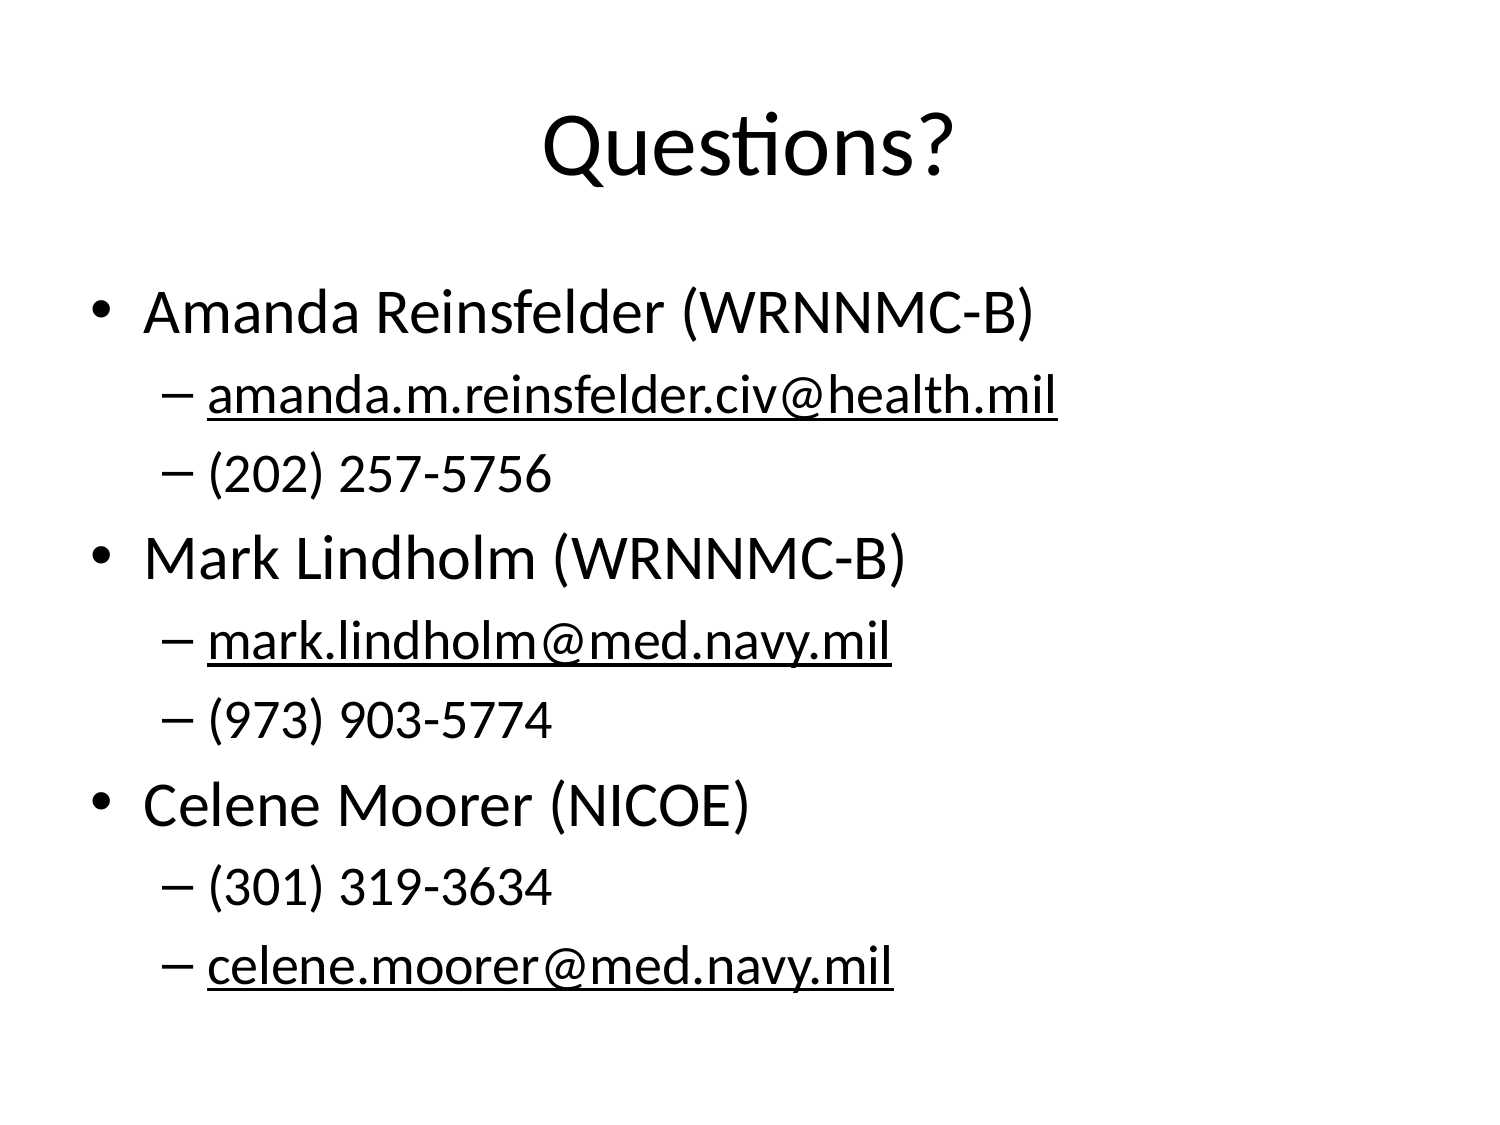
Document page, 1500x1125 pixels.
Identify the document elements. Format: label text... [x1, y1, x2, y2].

list Amanda Reinsfelder (WRNNMC-B) amanda.m.reinsfelder.civ@health.mil (202) 257-5756 Mark Lindholm (WRNNMC-B) mark.lindholm@med.navy.mil (973) 903-5774 Celene Moorer (NICOE) (301) 319-3634 celene.moorer@med.navy.mil [75, 262, 1425, 1005]
title Questions? [75, 45, 1425, 233]
